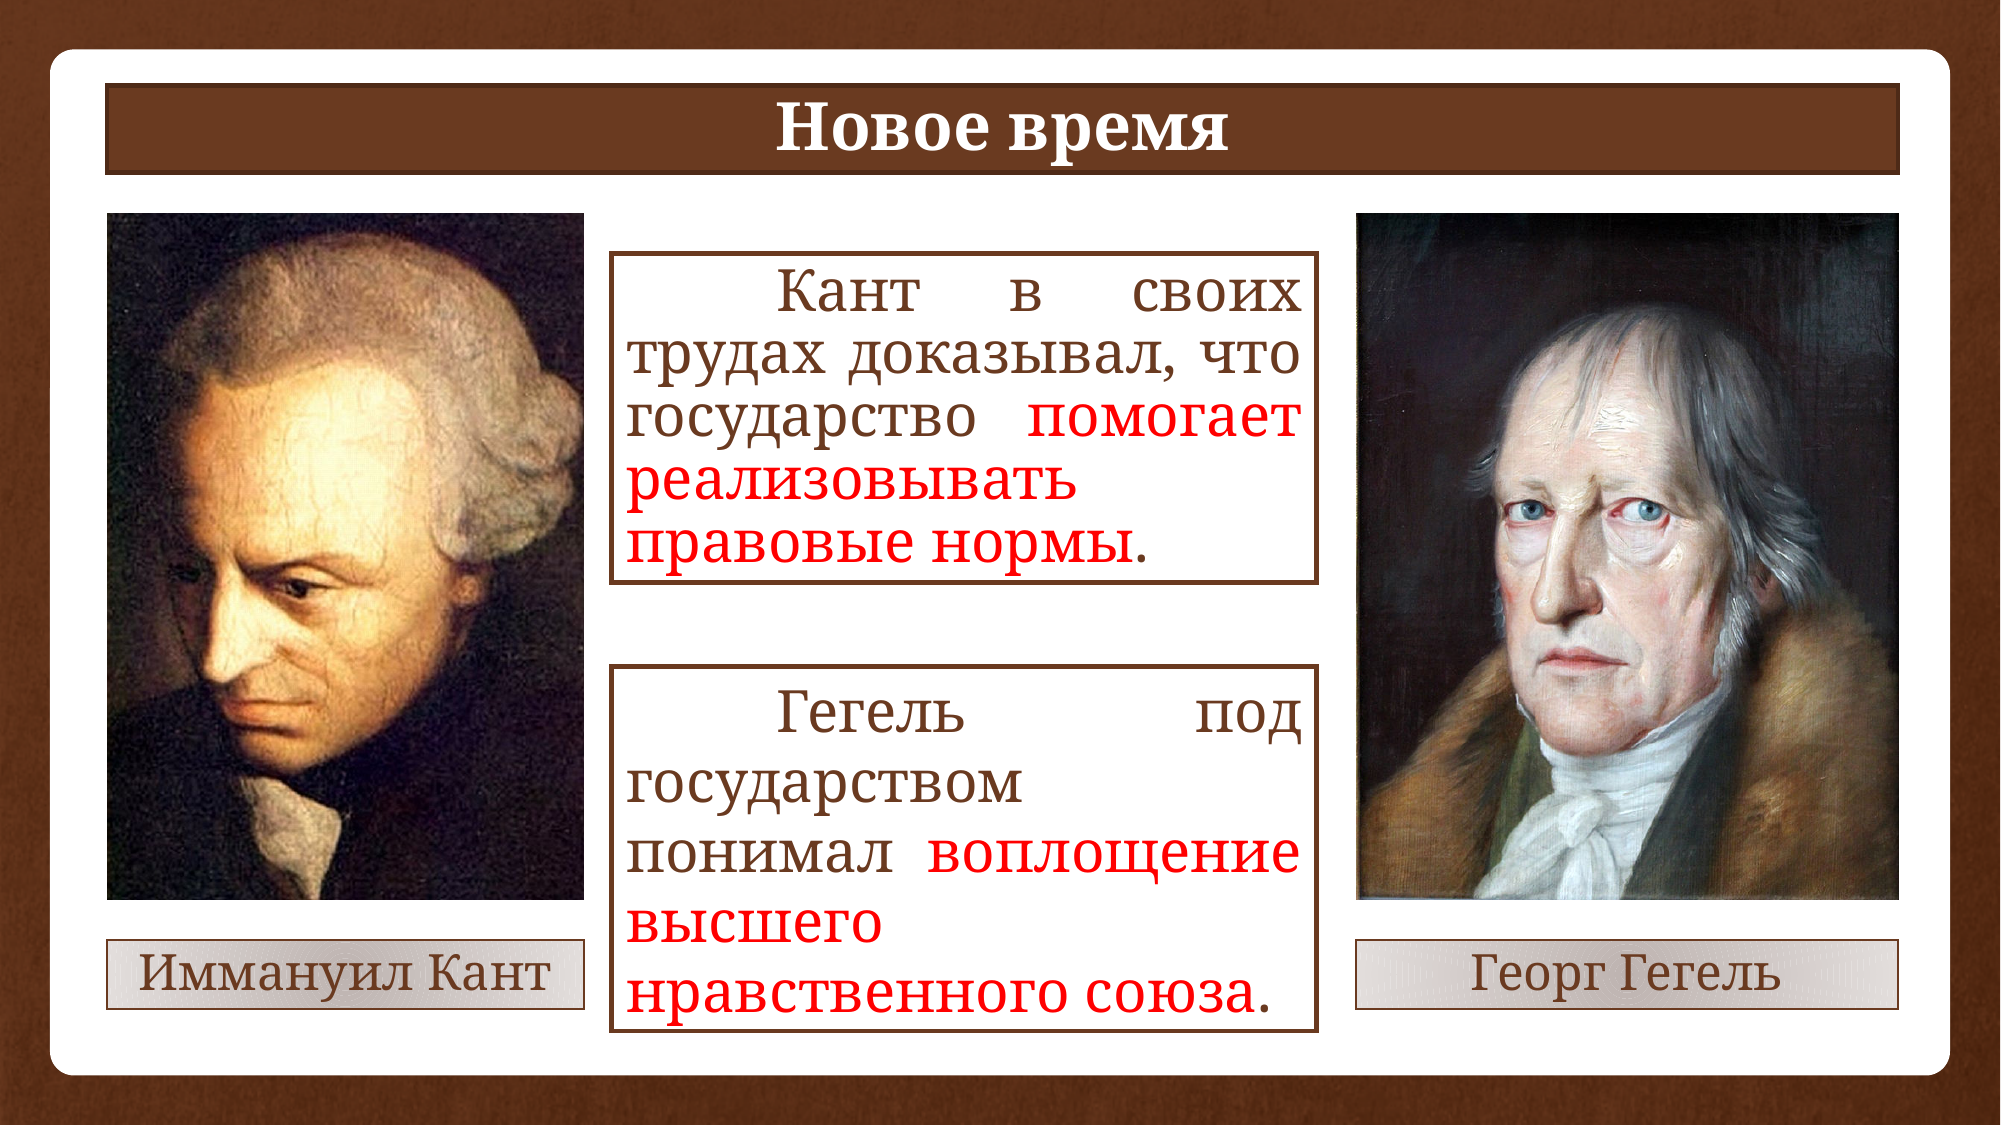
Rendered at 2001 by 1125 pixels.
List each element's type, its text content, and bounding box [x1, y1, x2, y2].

text_box Гегель под государством понимал воплощение высшего нравственного союза. [609, 664, 1319, 1033]
text_box Кант в своих трудах доказывал, что государство помогает реализовывать правовые нормы. [609, 251, 1319, 585]
picture [106, 213, 585, 901]
text_box Новое время [105, 83, 1900, 175]
text_box Георг Гегель [1355, 939, 1899, 1010]
picture [1355, 213, 1899, 901]
text_box Иммануил Кант [106, 939, 585, 1010]
